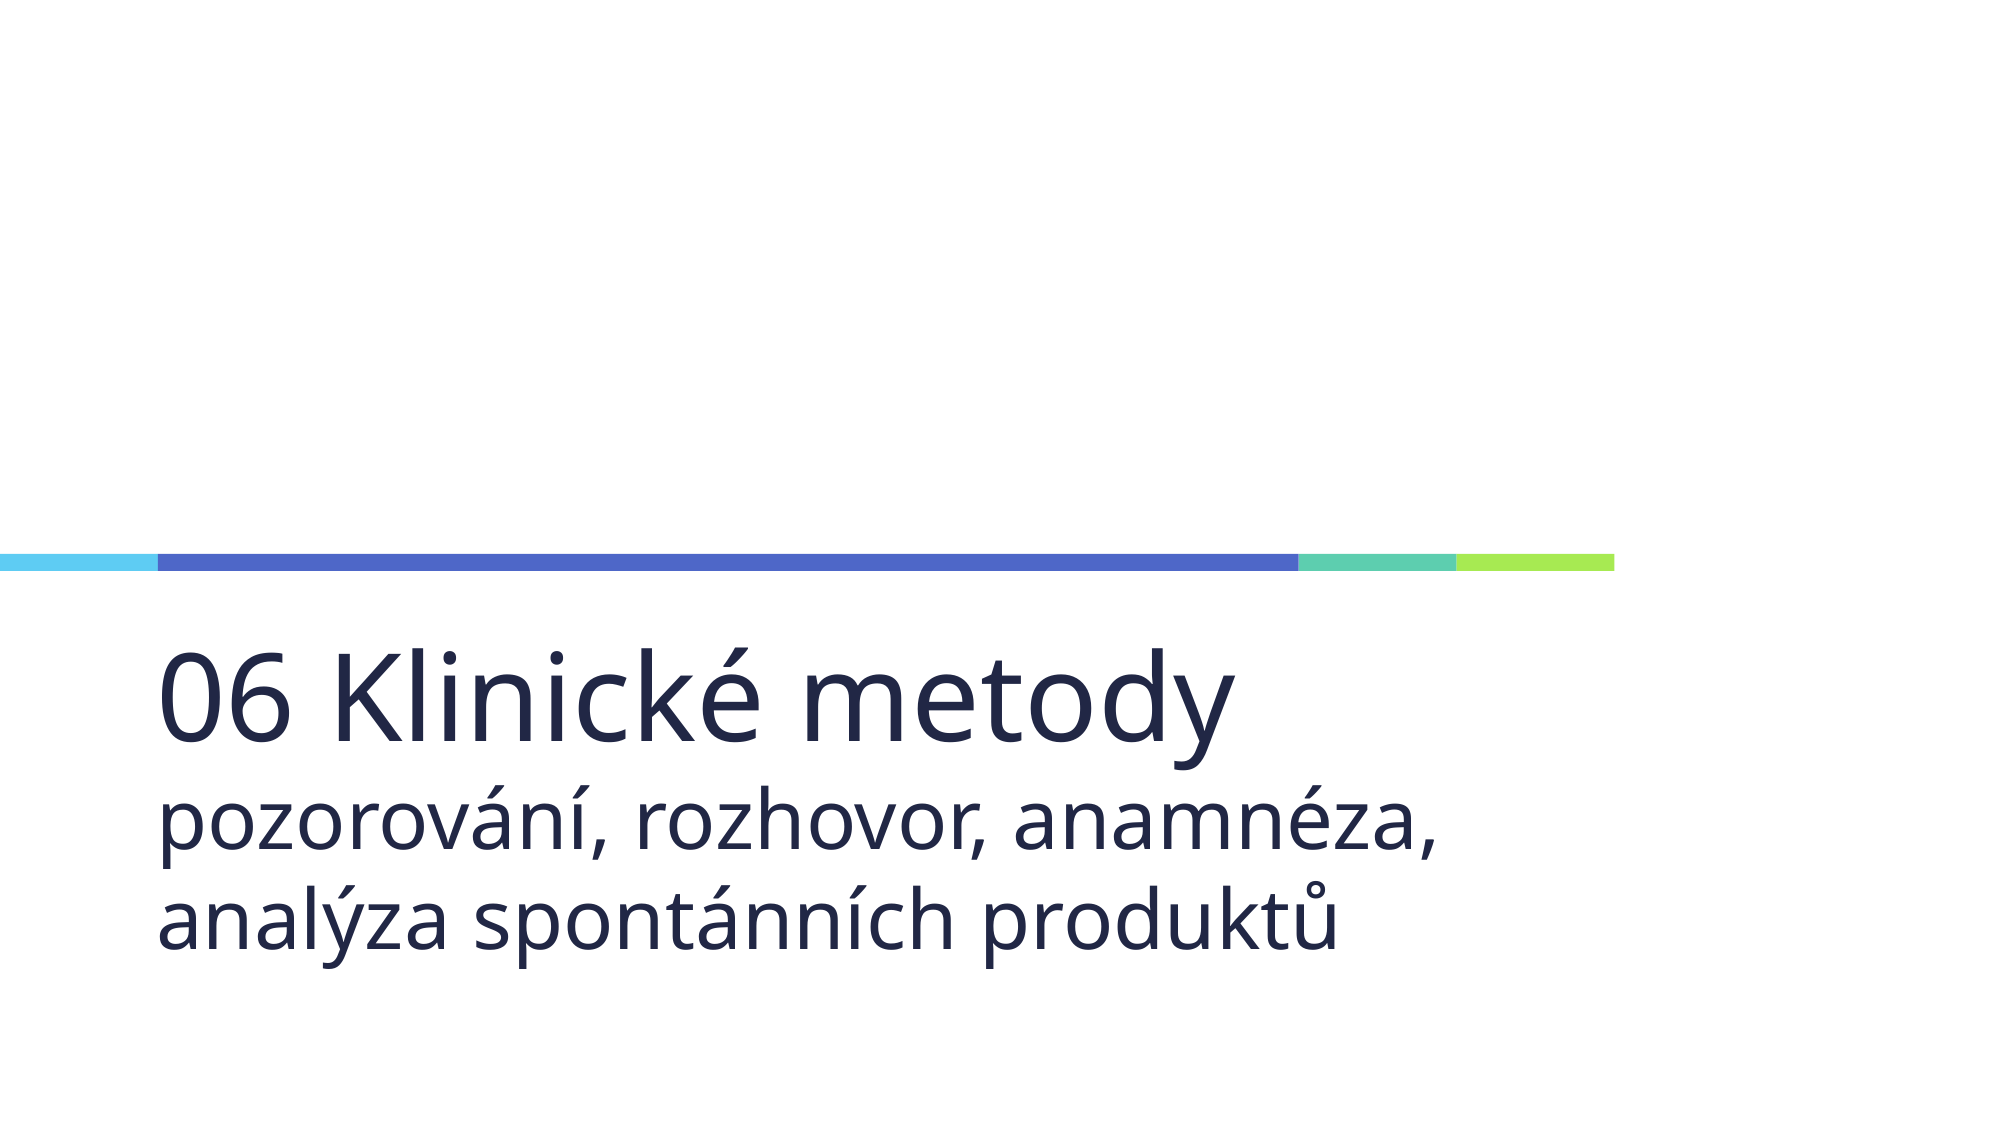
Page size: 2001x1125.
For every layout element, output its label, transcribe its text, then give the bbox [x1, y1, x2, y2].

title 06 Klinické metody pozorování, rozhovor, anamnéza, analýza spontánních produktů [141, 604, 1904, 858]
